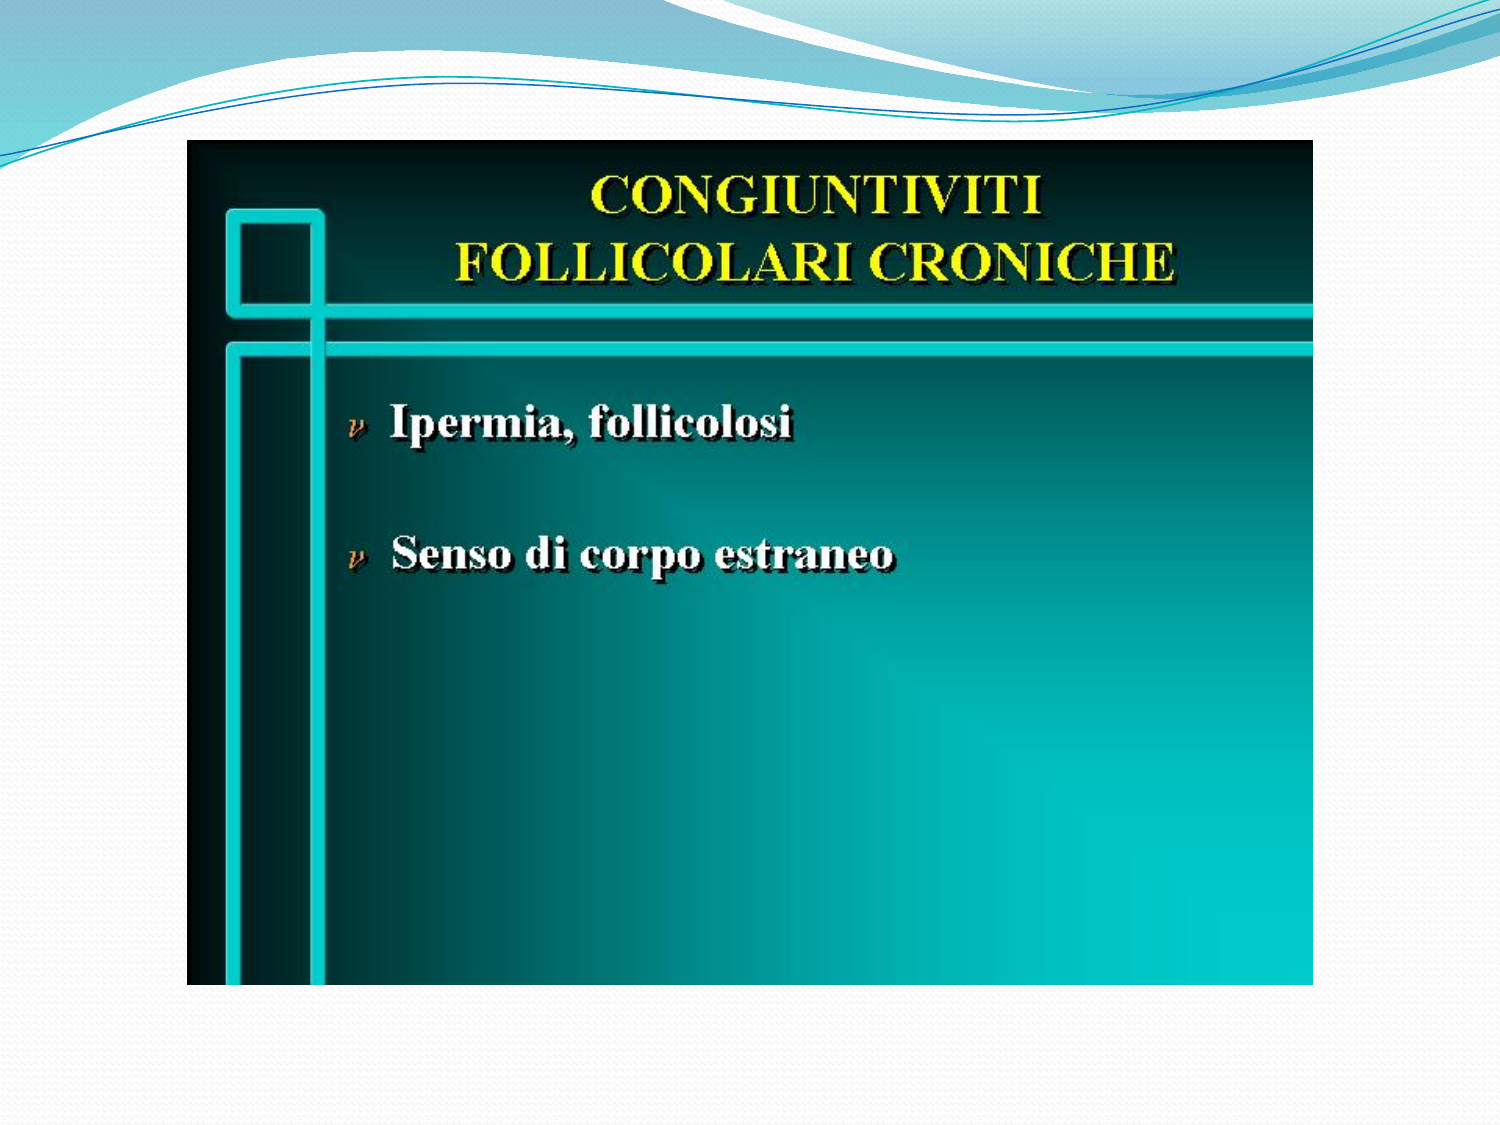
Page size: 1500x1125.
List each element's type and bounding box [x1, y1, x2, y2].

picture [187, 140, 1313, 985]
